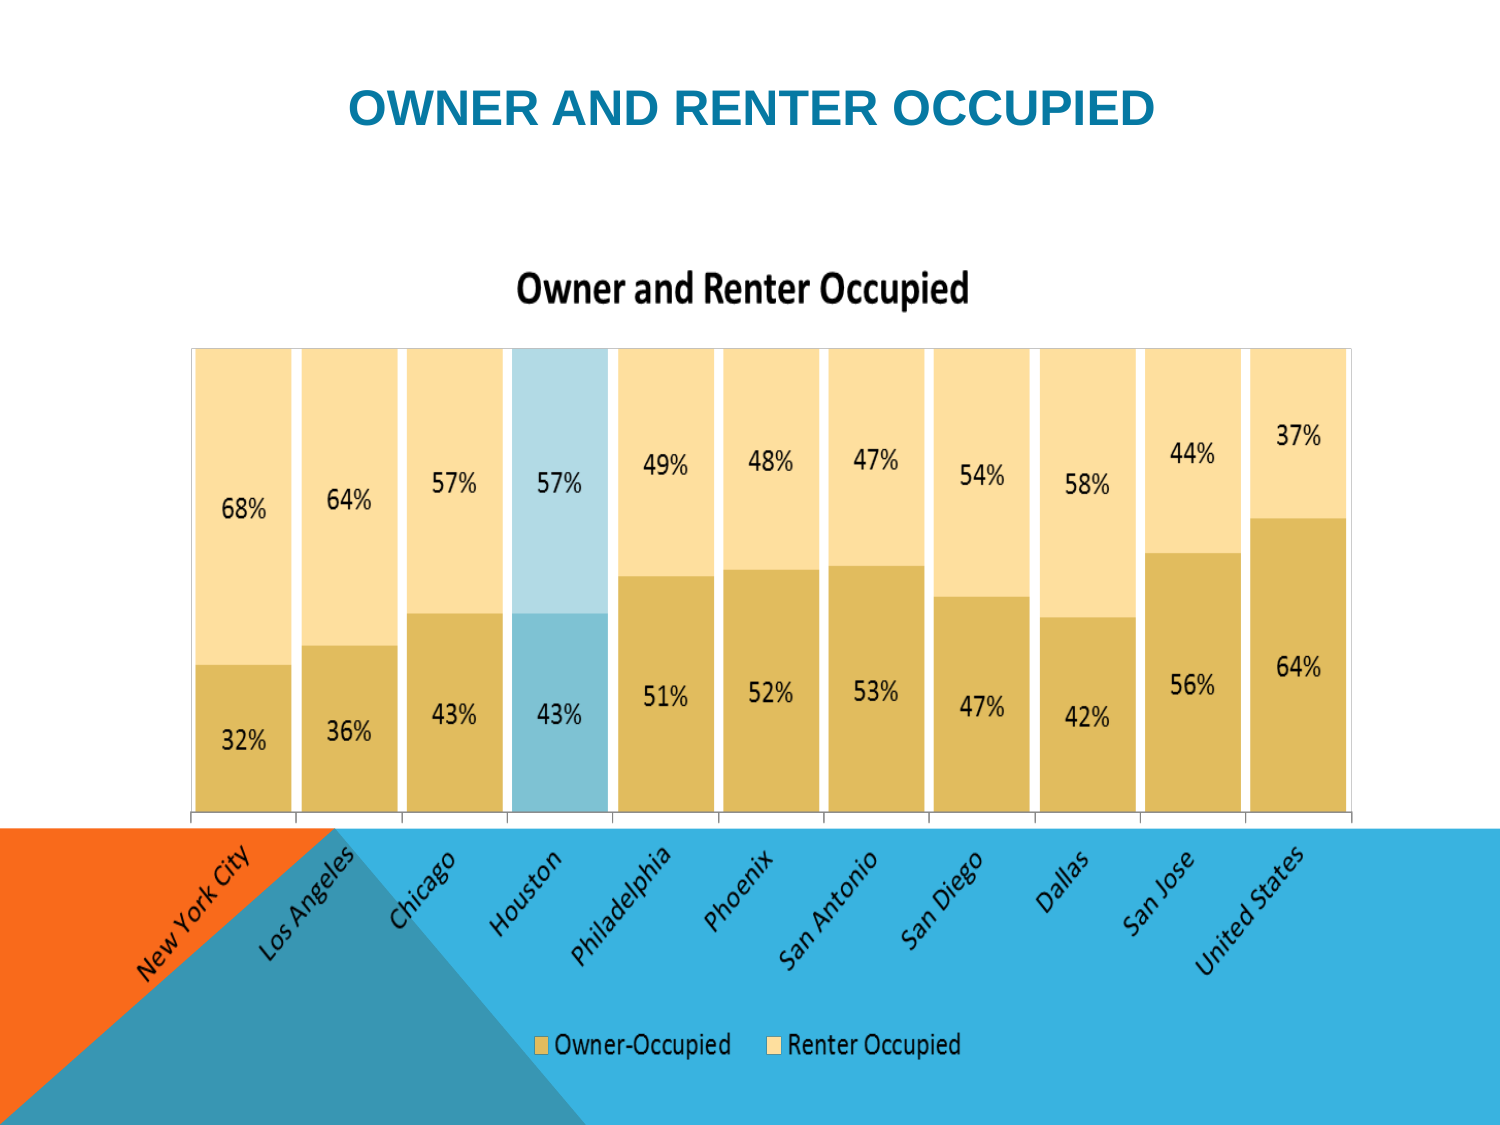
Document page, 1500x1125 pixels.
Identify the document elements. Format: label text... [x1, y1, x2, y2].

title Owner and renter occupied [135, 60, 1369, 150]
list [112, 237, 1375, 1088]
